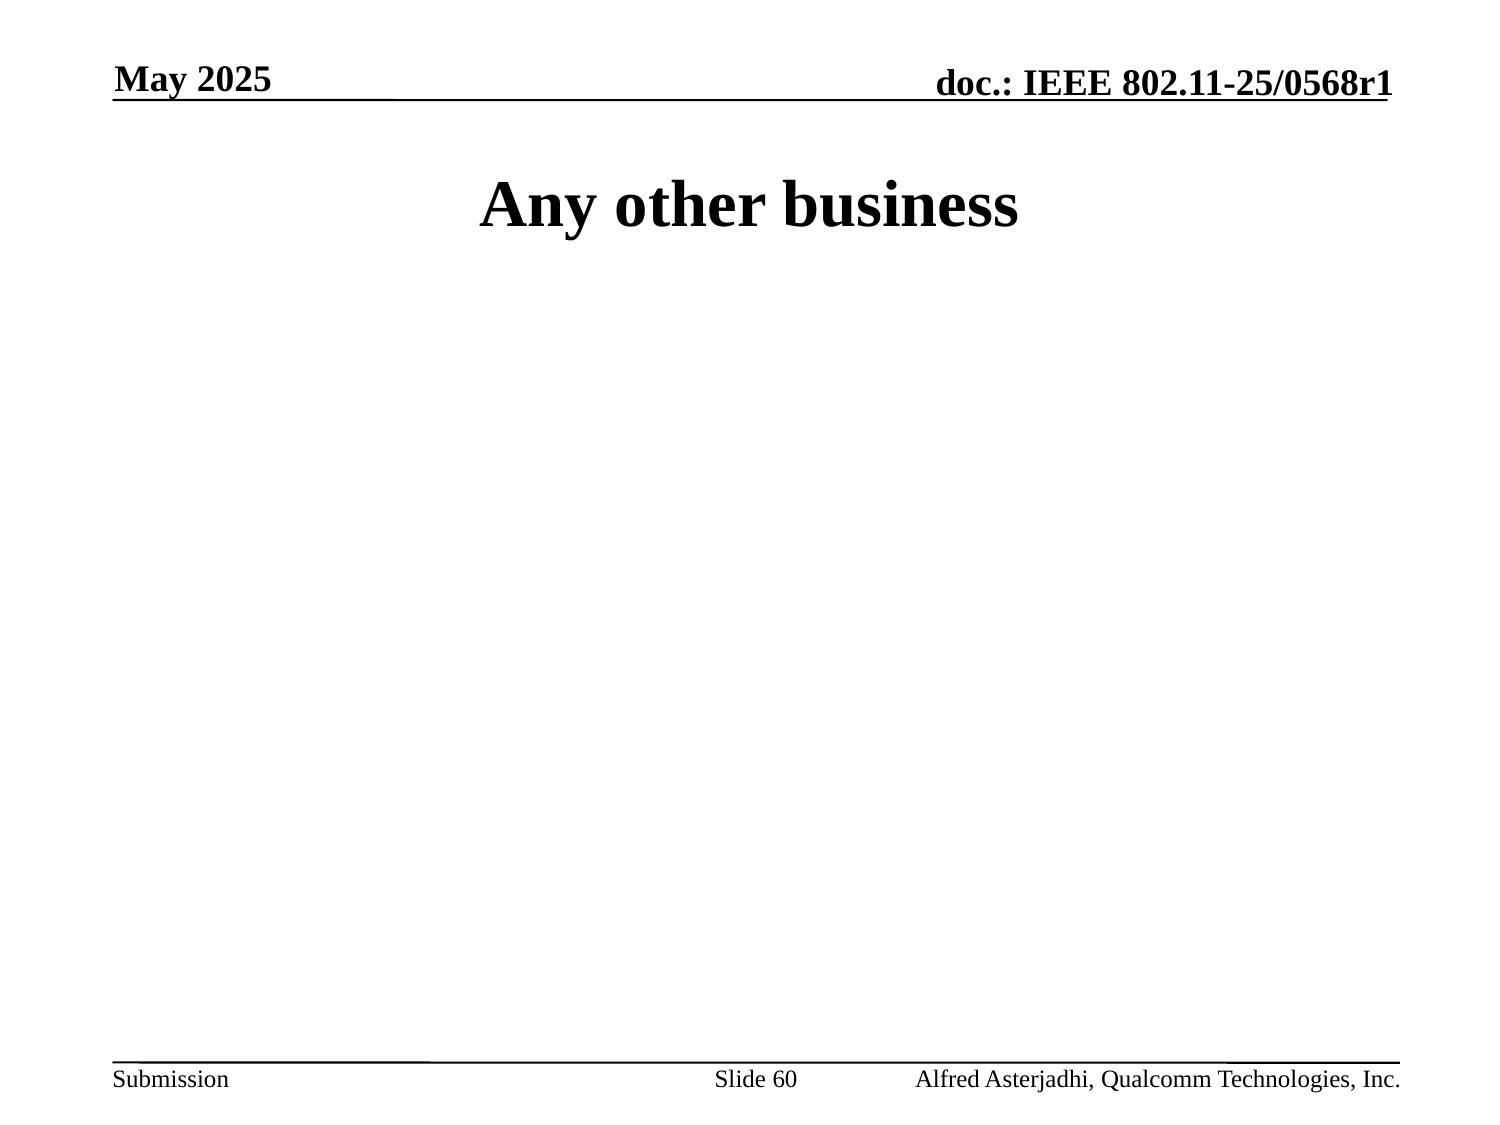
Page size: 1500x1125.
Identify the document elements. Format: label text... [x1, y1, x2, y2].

slide_number Slide 60 [712, 1061, 800, 1123]
footer Alfred Asterjadhi, Qualcomm Technologies, Inc. [878, 1061, 1402, 1093]
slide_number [114, 54, 423, 100]
title Any other business [112, 112, 1388, 288]
